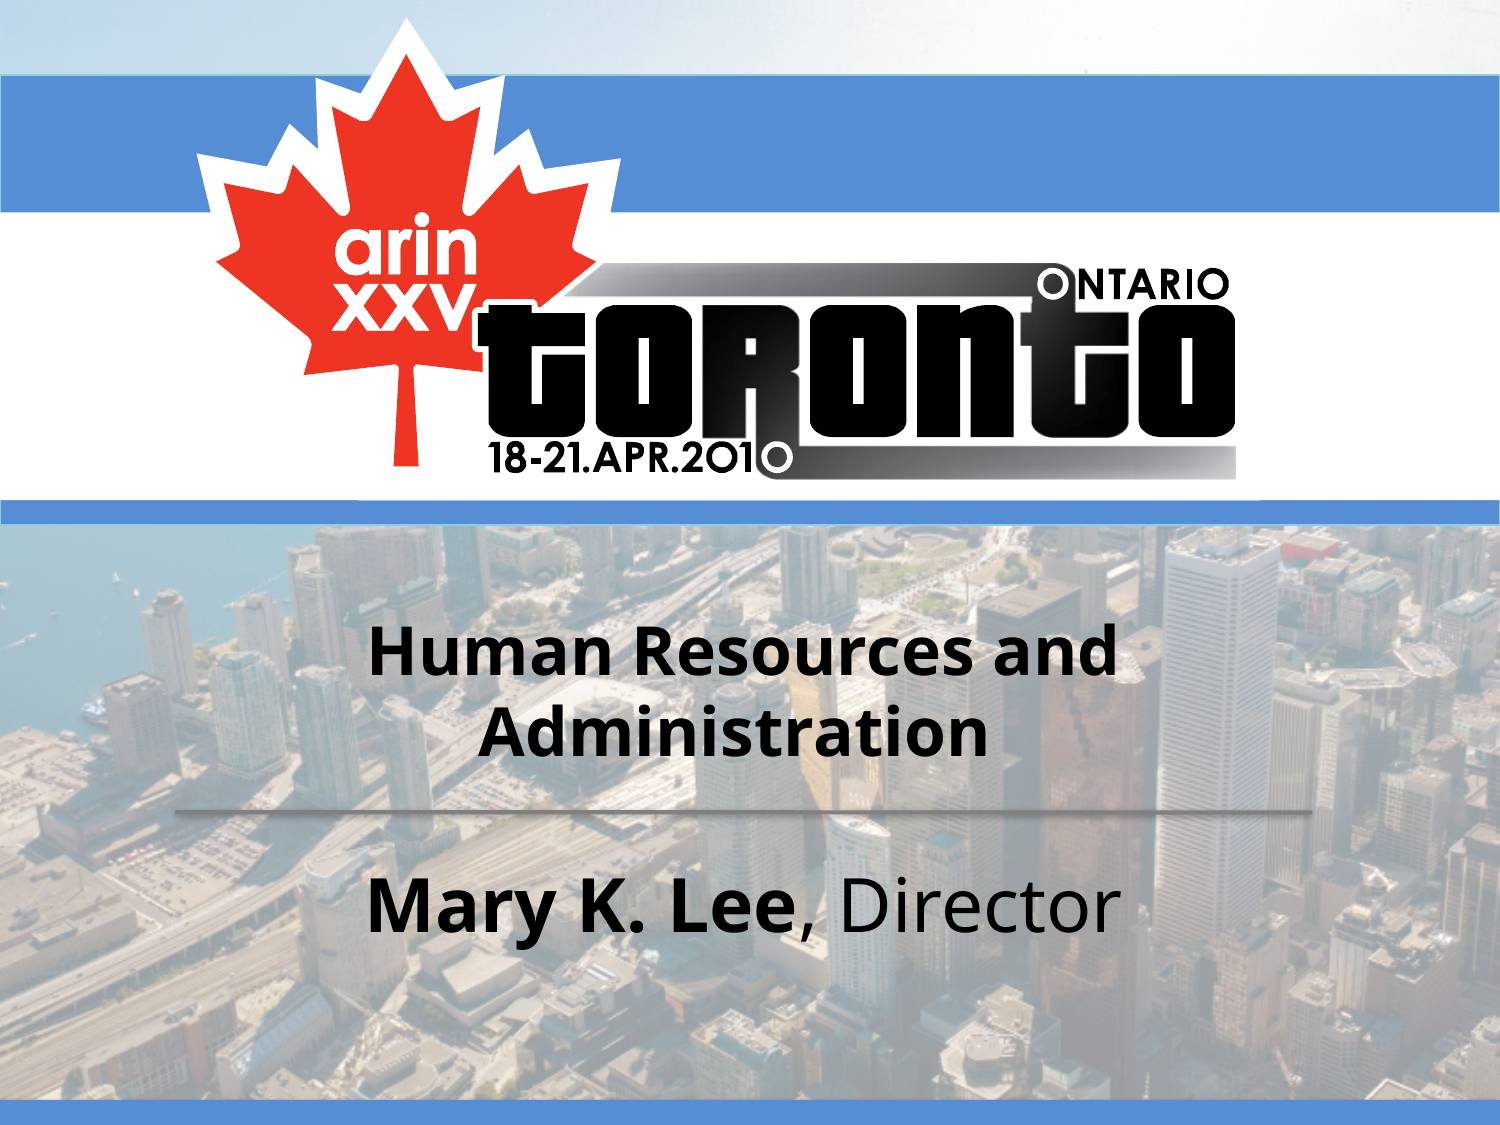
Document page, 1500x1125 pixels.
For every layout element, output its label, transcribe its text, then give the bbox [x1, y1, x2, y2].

subtitle Mary K. Lee, Director [174, 849, 1313, 950]
title Human Resources and Administration [174, 600, 1313, 779]
